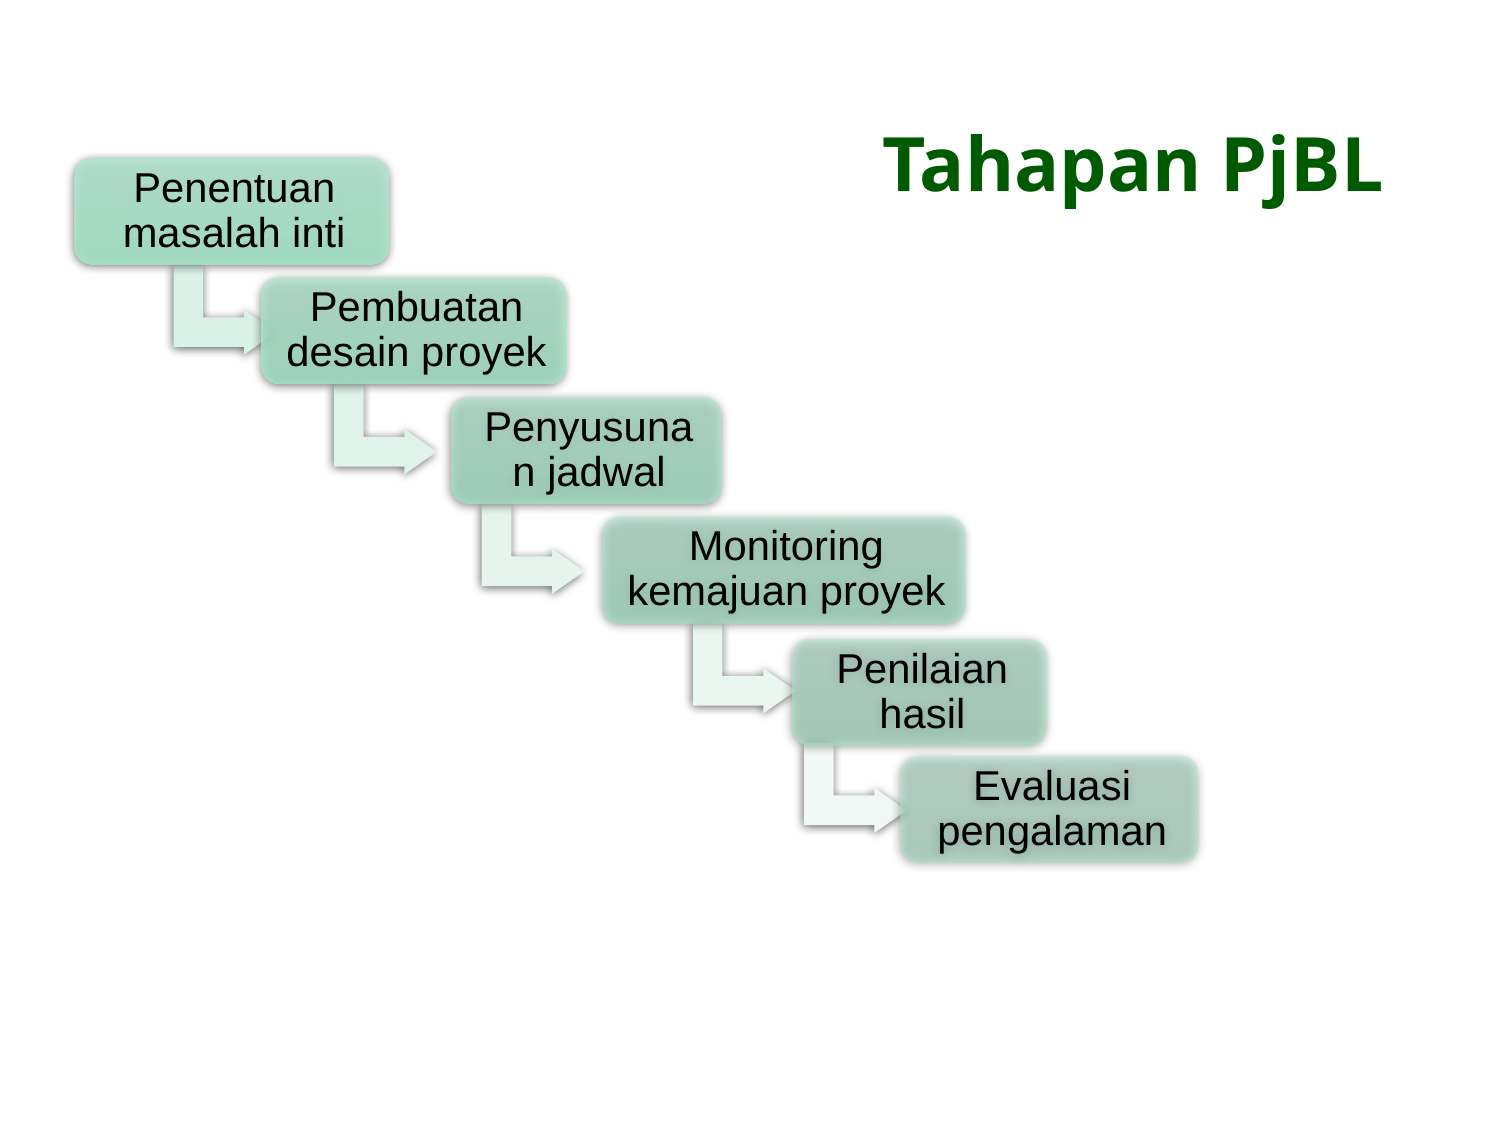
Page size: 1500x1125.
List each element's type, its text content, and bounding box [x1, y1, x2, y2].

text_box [74, 56, 1199, 965]
text_box Tahapan PjBL [1199, 109, 1399, 214]
